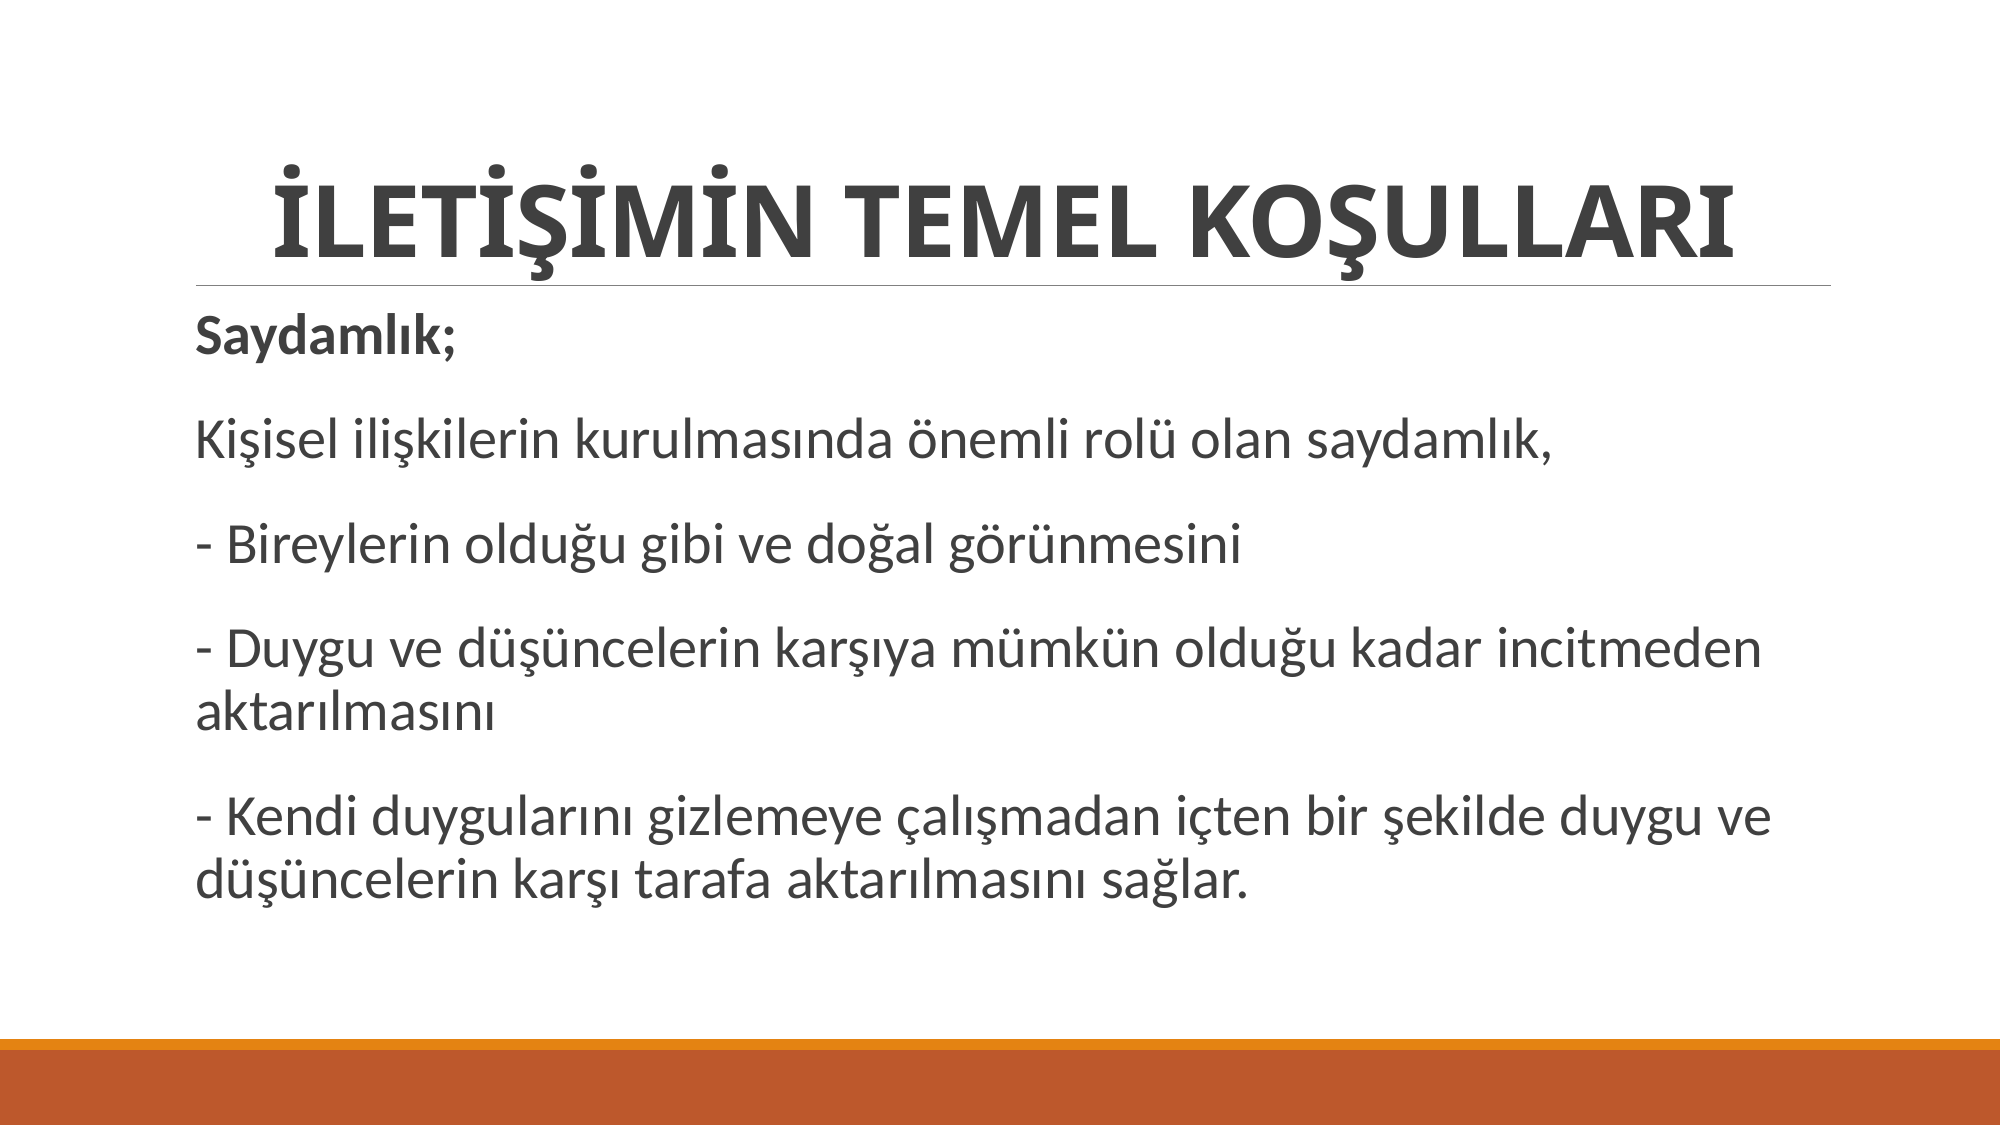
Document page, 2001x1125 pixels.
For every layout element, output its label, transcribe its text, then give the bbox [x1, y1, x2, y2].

list Saydamlık; Kişisel ilişkilerin kurulmasında önemli rolü olan saydamlık, - Bireylerin olduğu gibi ve doğal görünmesini - Duygu ve düşüncelerin karşıya mümkün olduğu kadar incitmeden aktarılmasını - Kendi duygularını gizlemeye çalışmadan içten bir şekilde duygu ve düşüncelerin karşı tarafa aktarılmasını sağlar. [180, 296, 1905, 1086]
title İLETİŞİMİN TEMEL KOŞULLARI [180, 47, 1830, 285]
